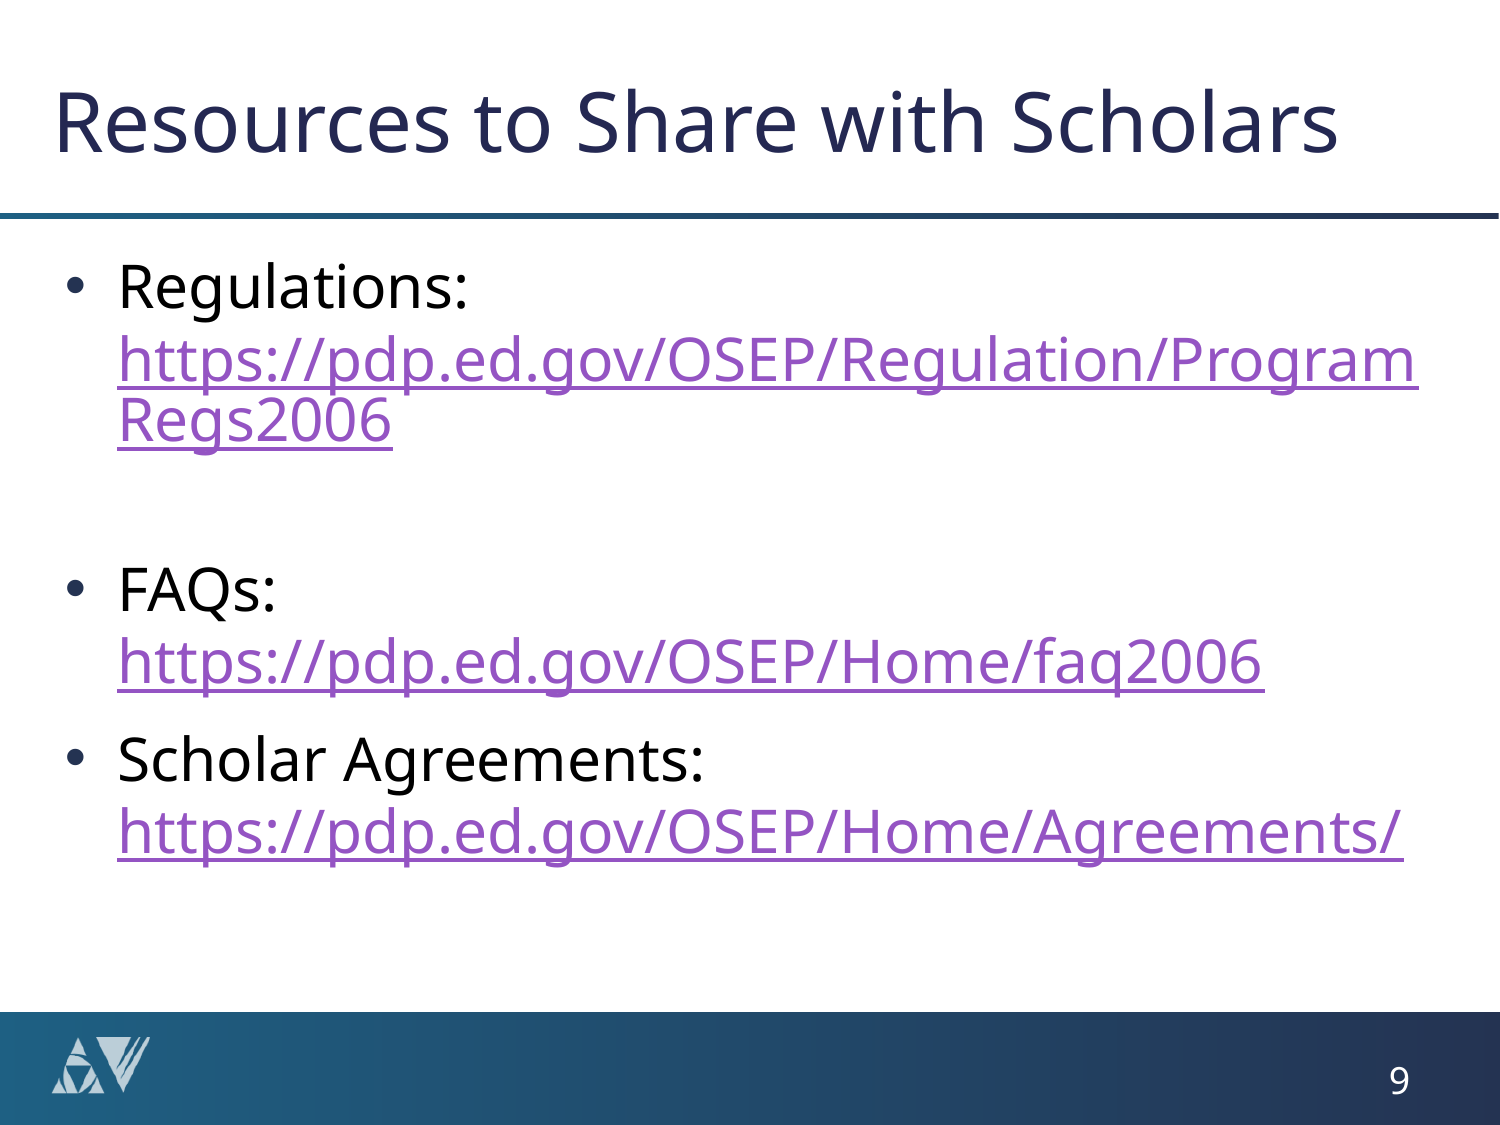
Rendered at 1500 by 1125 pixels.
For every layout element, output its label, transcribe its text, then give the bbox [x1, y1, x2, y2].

title Resources to Share with Scholars [37, 37, 1462, 200]
picture [50, 1037, 150, 1094]
list Regulations: https://pdp.ed.gov/OSEP/Regulation/ProgramRegs2006 FAQs: https://pdp.ed.gov/OSEP/Home/faq2006 Scholar Agreements: https://pdp.ed.gov/OSEP/Home/Agreements/ [50, 241, 1450, 991]
slide_number 9 [1374, 1050, 1462, 1091]
